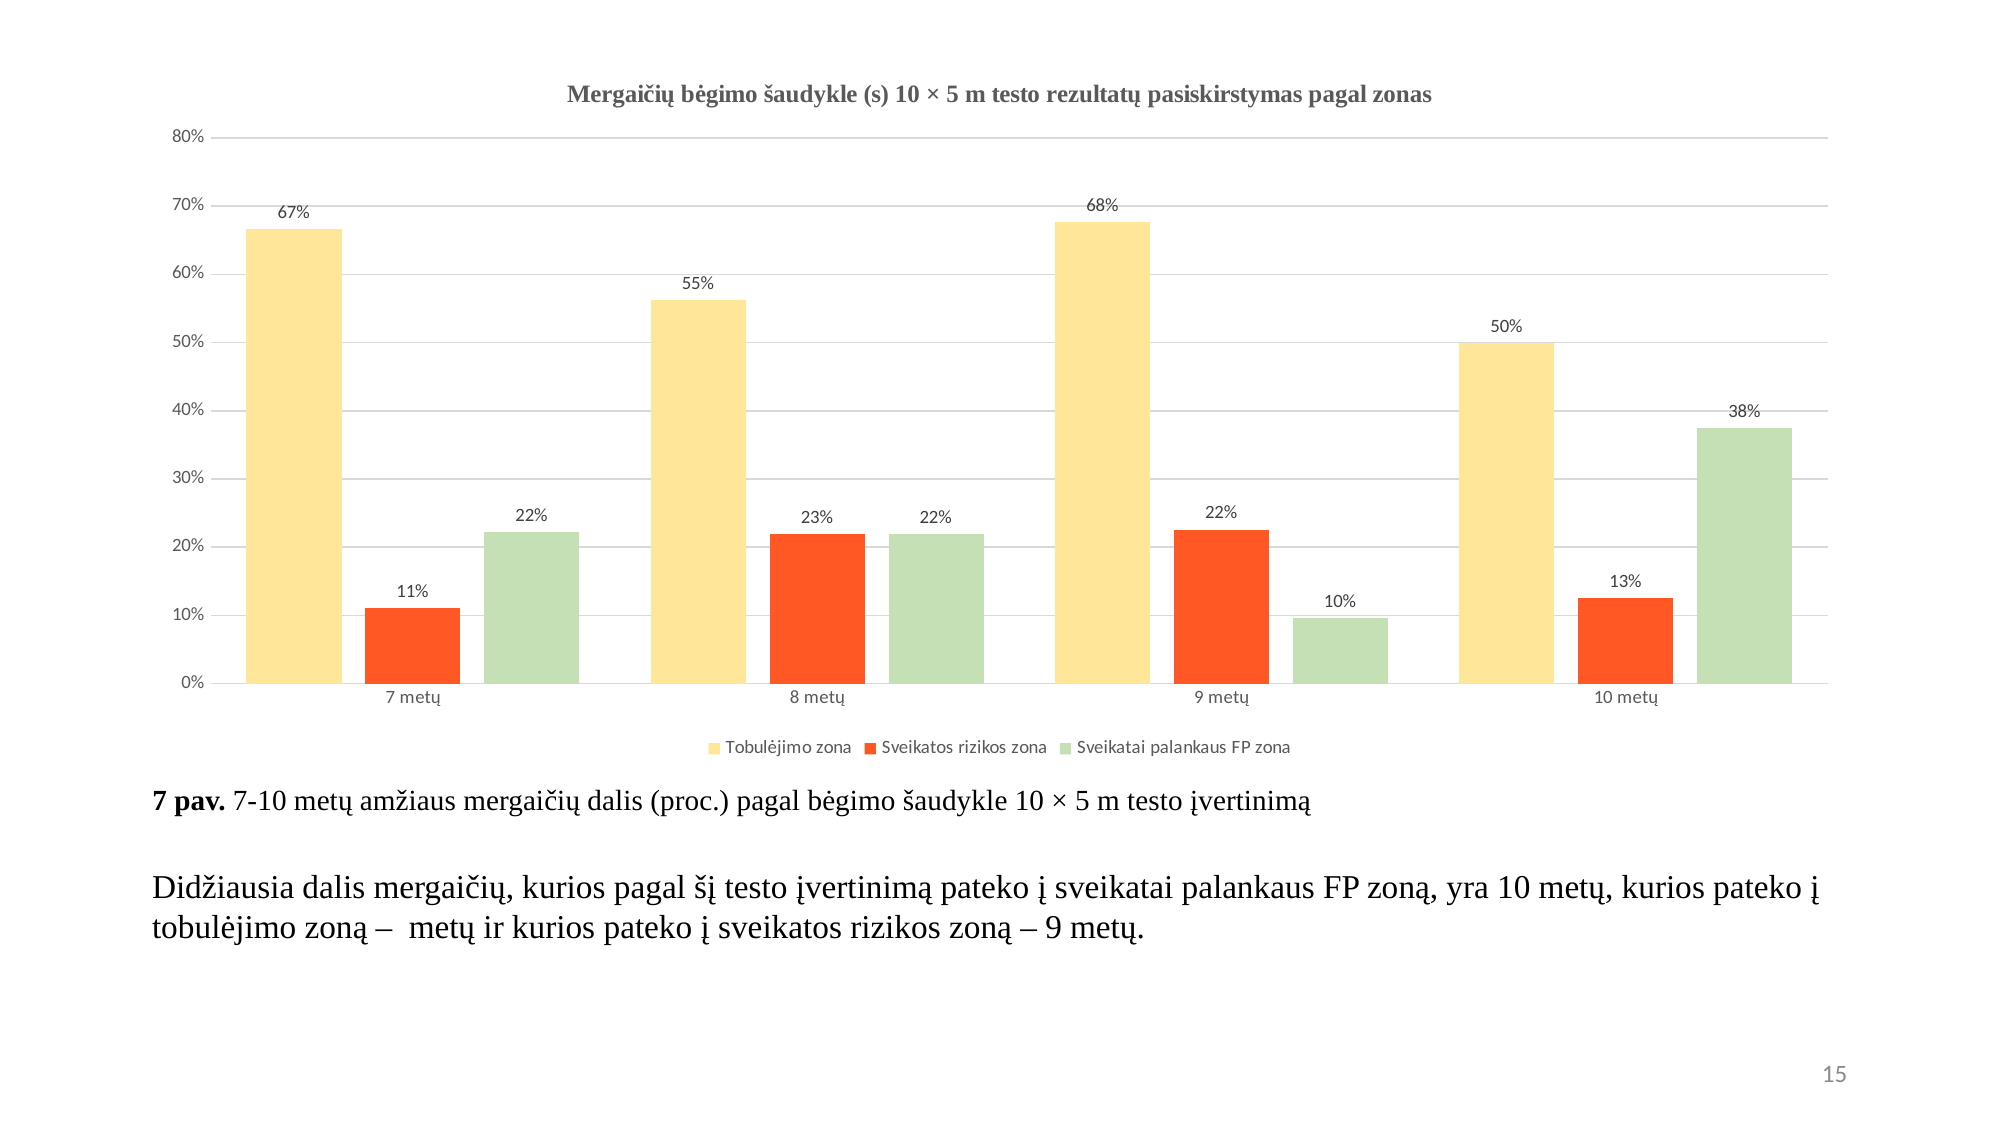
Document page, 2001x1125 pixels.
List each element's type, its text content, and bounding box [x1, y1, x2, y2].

text_box Didžiausia dalis mergaičių, kurios pagal šį testo įvertinimą pateko į sveikatai palankaus FP zoną, yra 10 metų, kurios pateko į tobulėjimo zoną – metų ir kurios pateko į sveikatos rizikos zoną – 9 metų. [137, 858, 1955, 998]
slide_number 15 [1412, 1042, 1863, 1103]
title 7 pav. 7-10 metų amžiaus mergaičių dalis (proc.) pagal bėgimo šaudykle 10 × 5 m testo įvertinimą [137, 778, 1863, 824]
chart [137, 50, 1863, 765]
